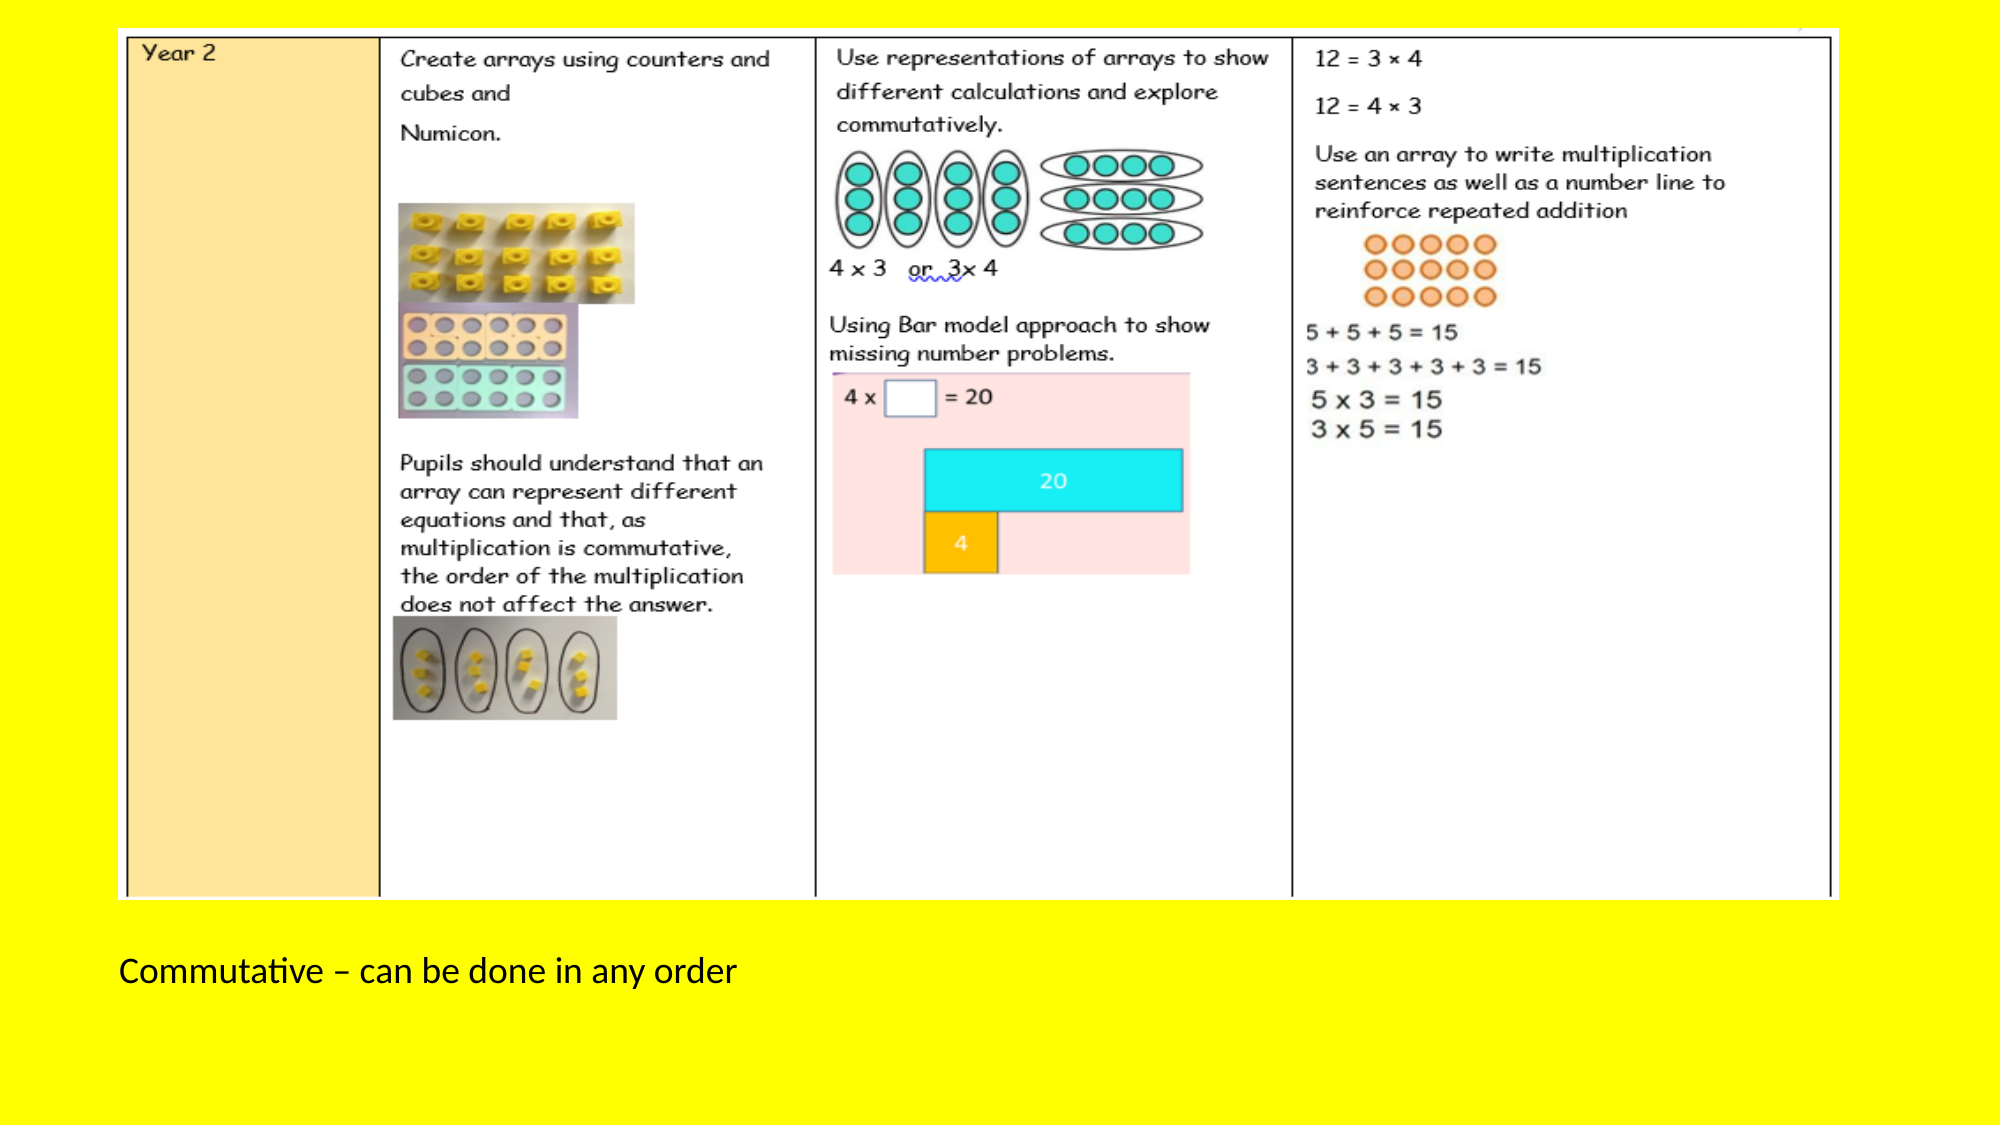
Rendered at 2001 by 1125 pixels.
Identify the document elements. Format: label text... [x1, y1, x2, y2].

picture [118, 28, 1839, 900]
text_box Commutative – can be done in any order [104, 938, 1755, 999]
